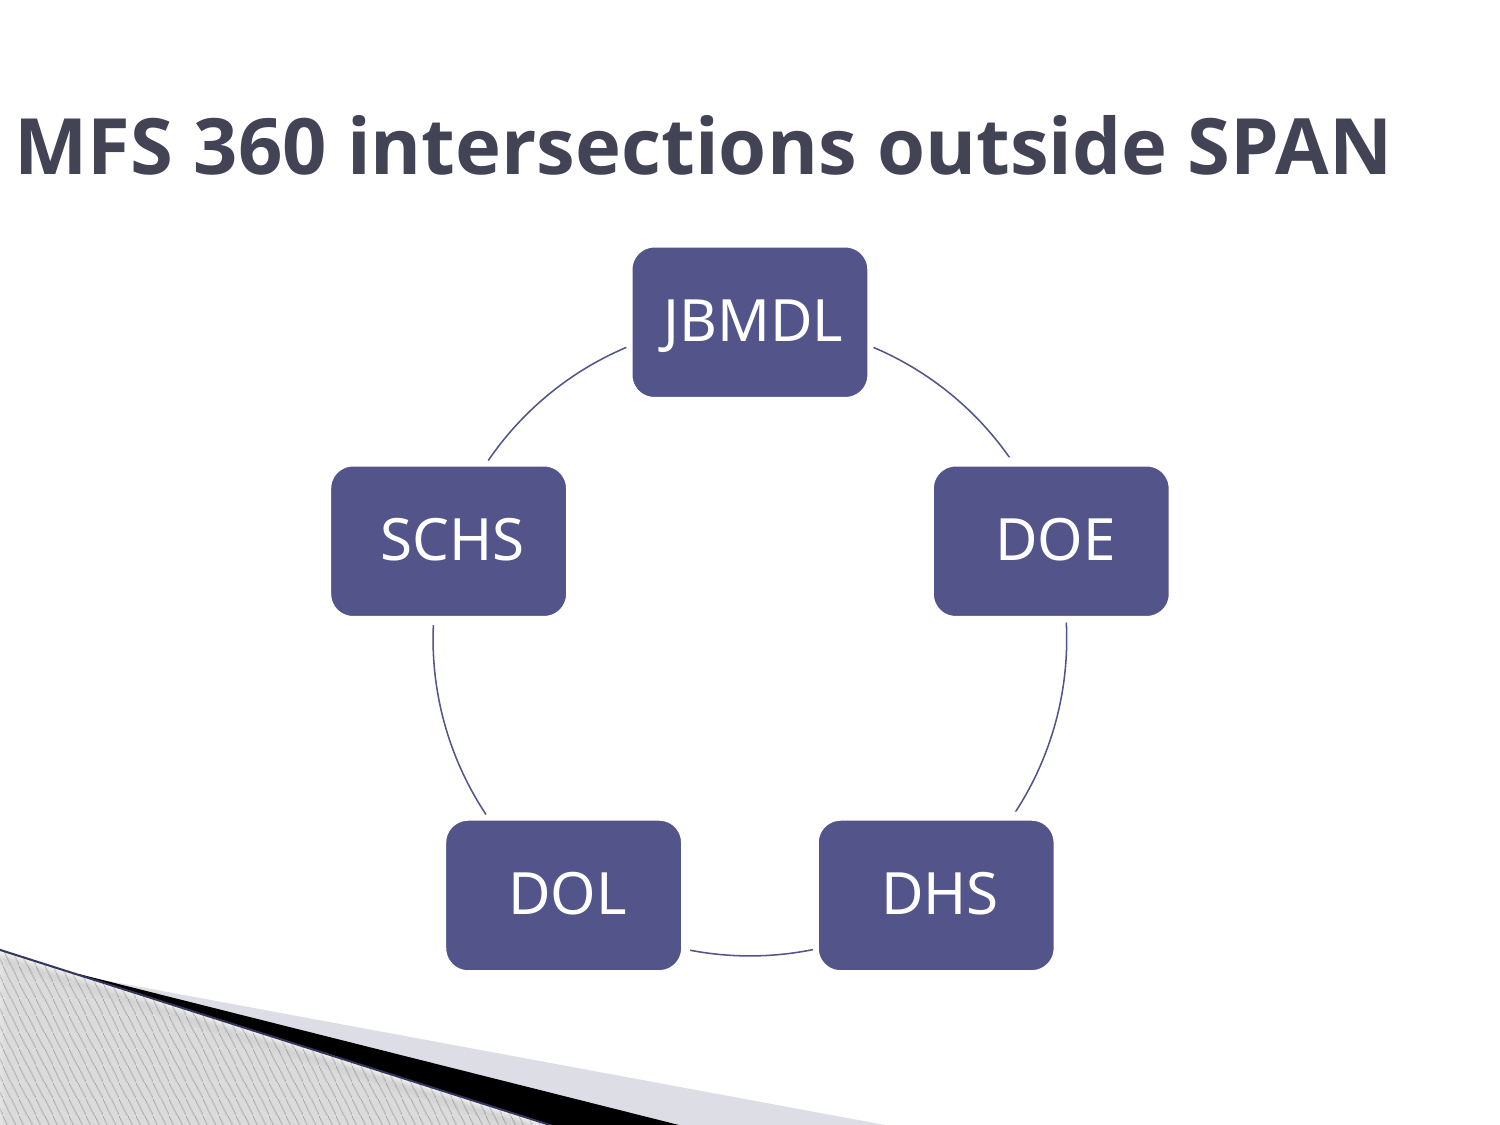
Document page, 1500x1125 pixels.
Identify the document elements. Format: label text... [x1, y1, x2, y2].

title MFS 360 intersections outside SPAN [0, 50, 1500, 238]
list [74, 242, 1426, 986]
